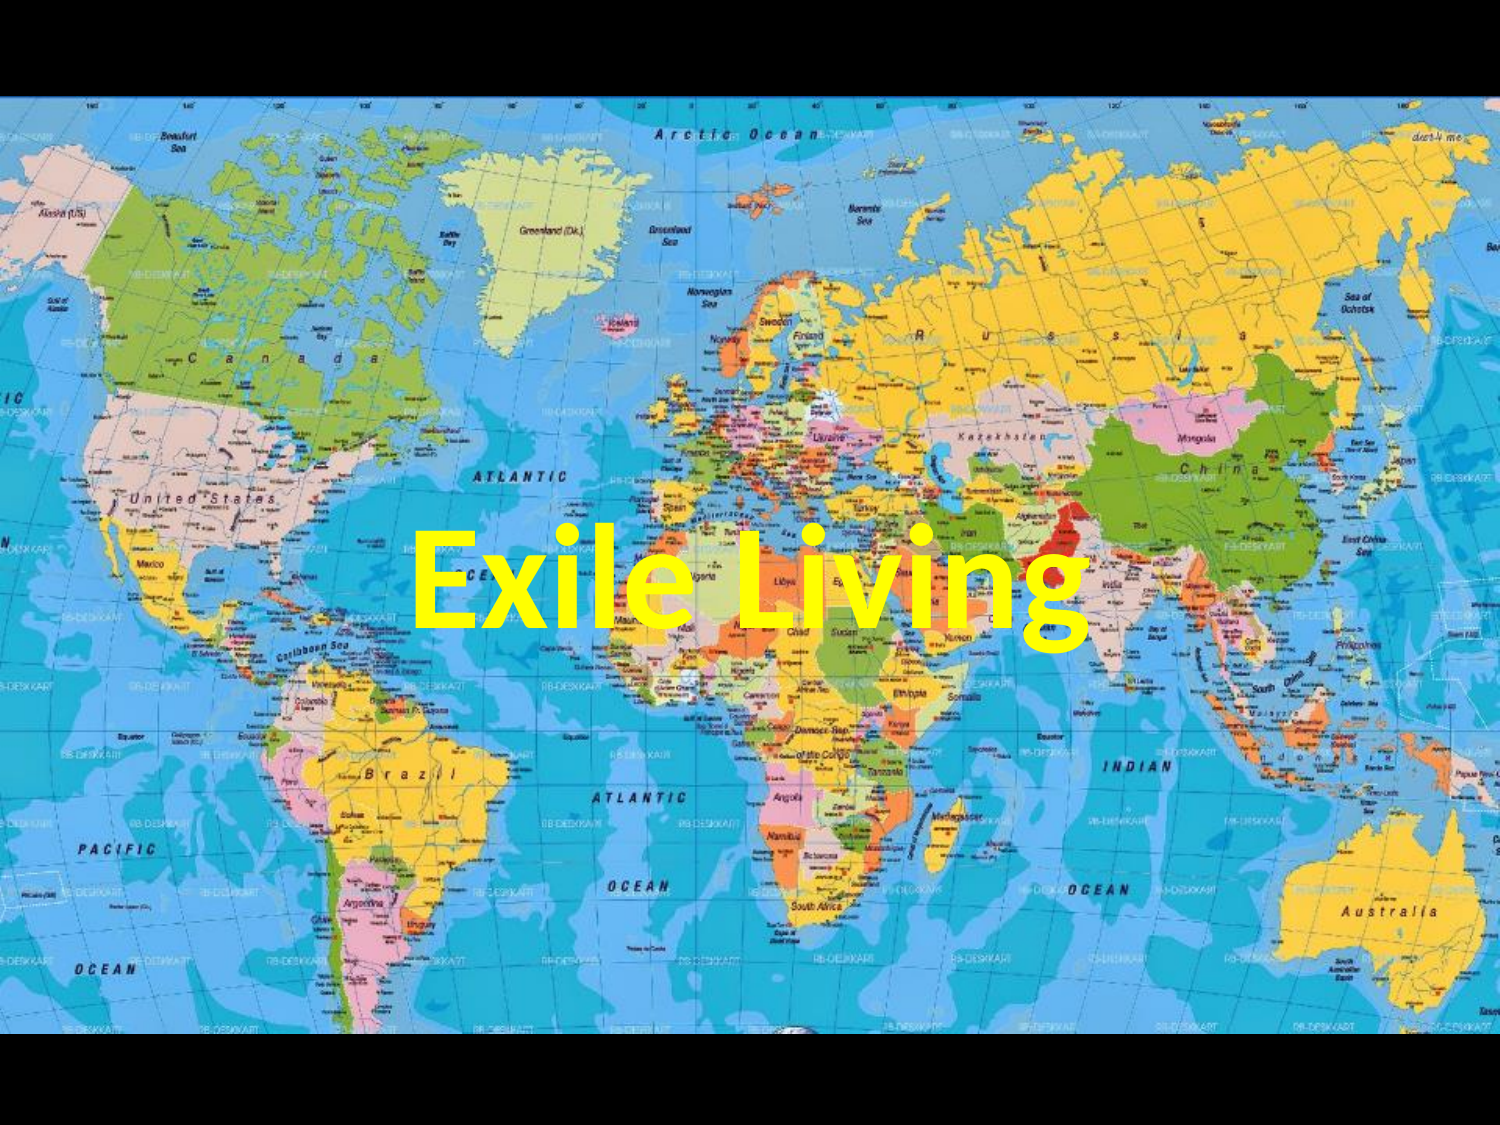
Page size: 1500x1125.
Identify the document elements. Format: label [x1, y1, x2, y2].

picture [0, 96, 1500, 1034]
